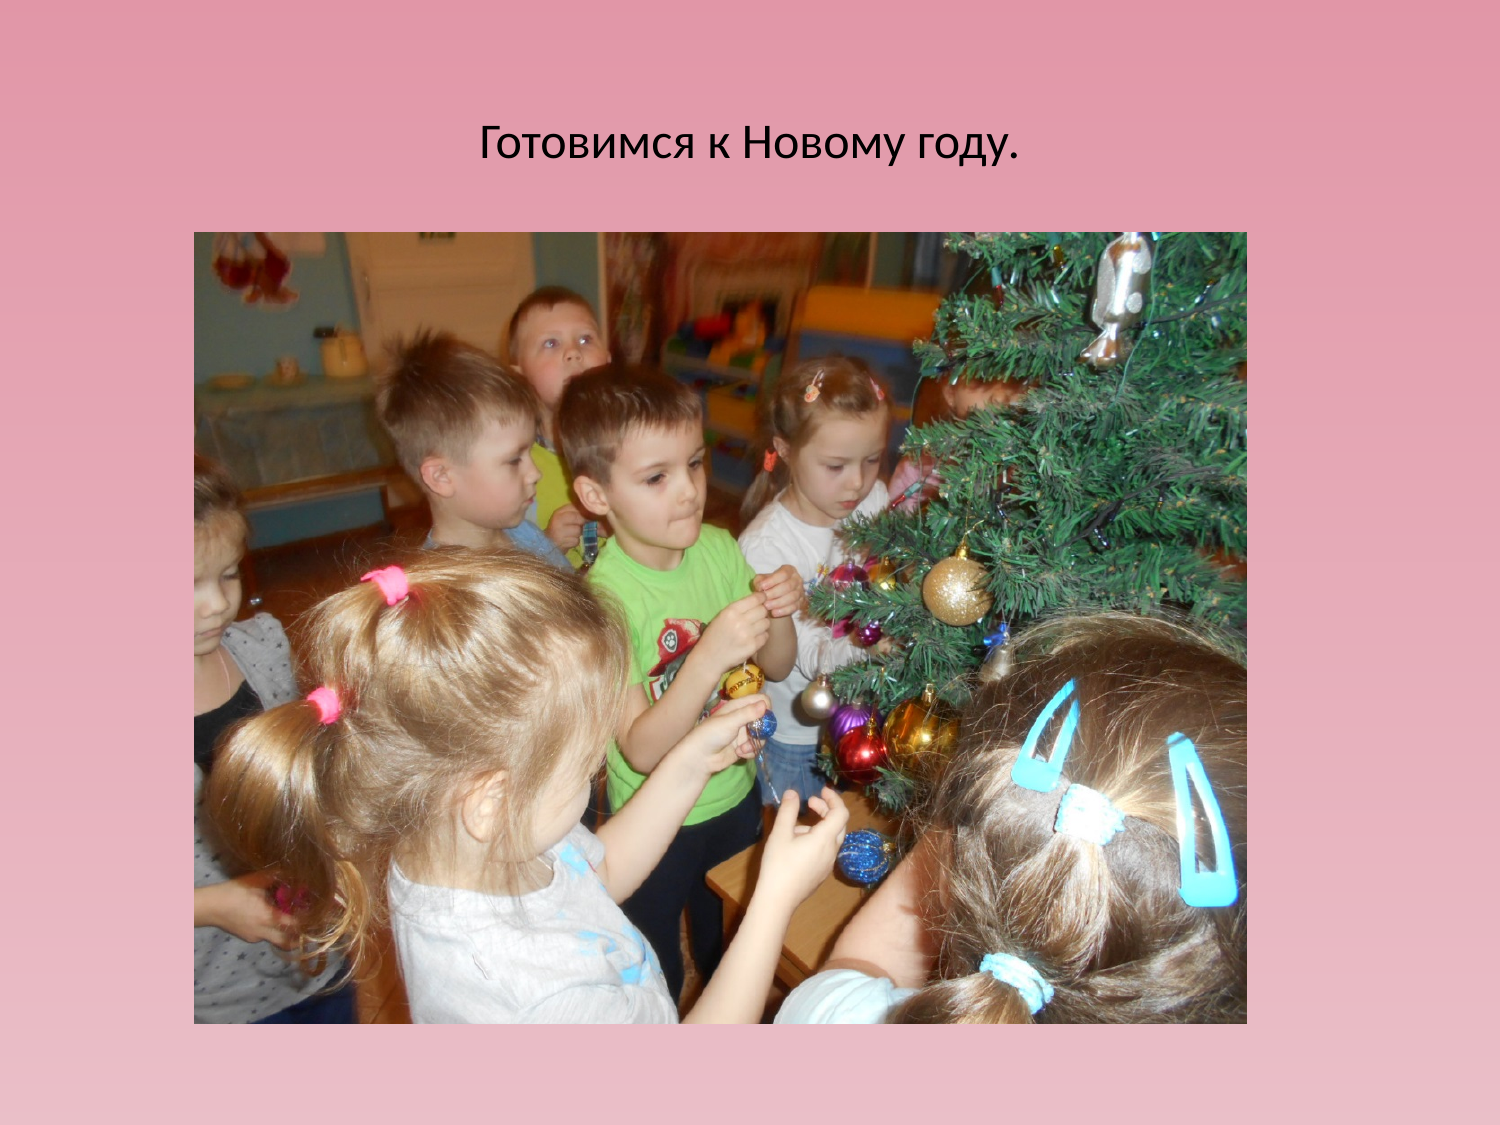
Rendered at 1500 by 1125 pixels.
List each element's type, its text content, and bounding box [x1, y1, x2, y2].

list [194, 232, 1247, 1024]
title Готовимся к Новому году. [75, 45, 1425, 233]
